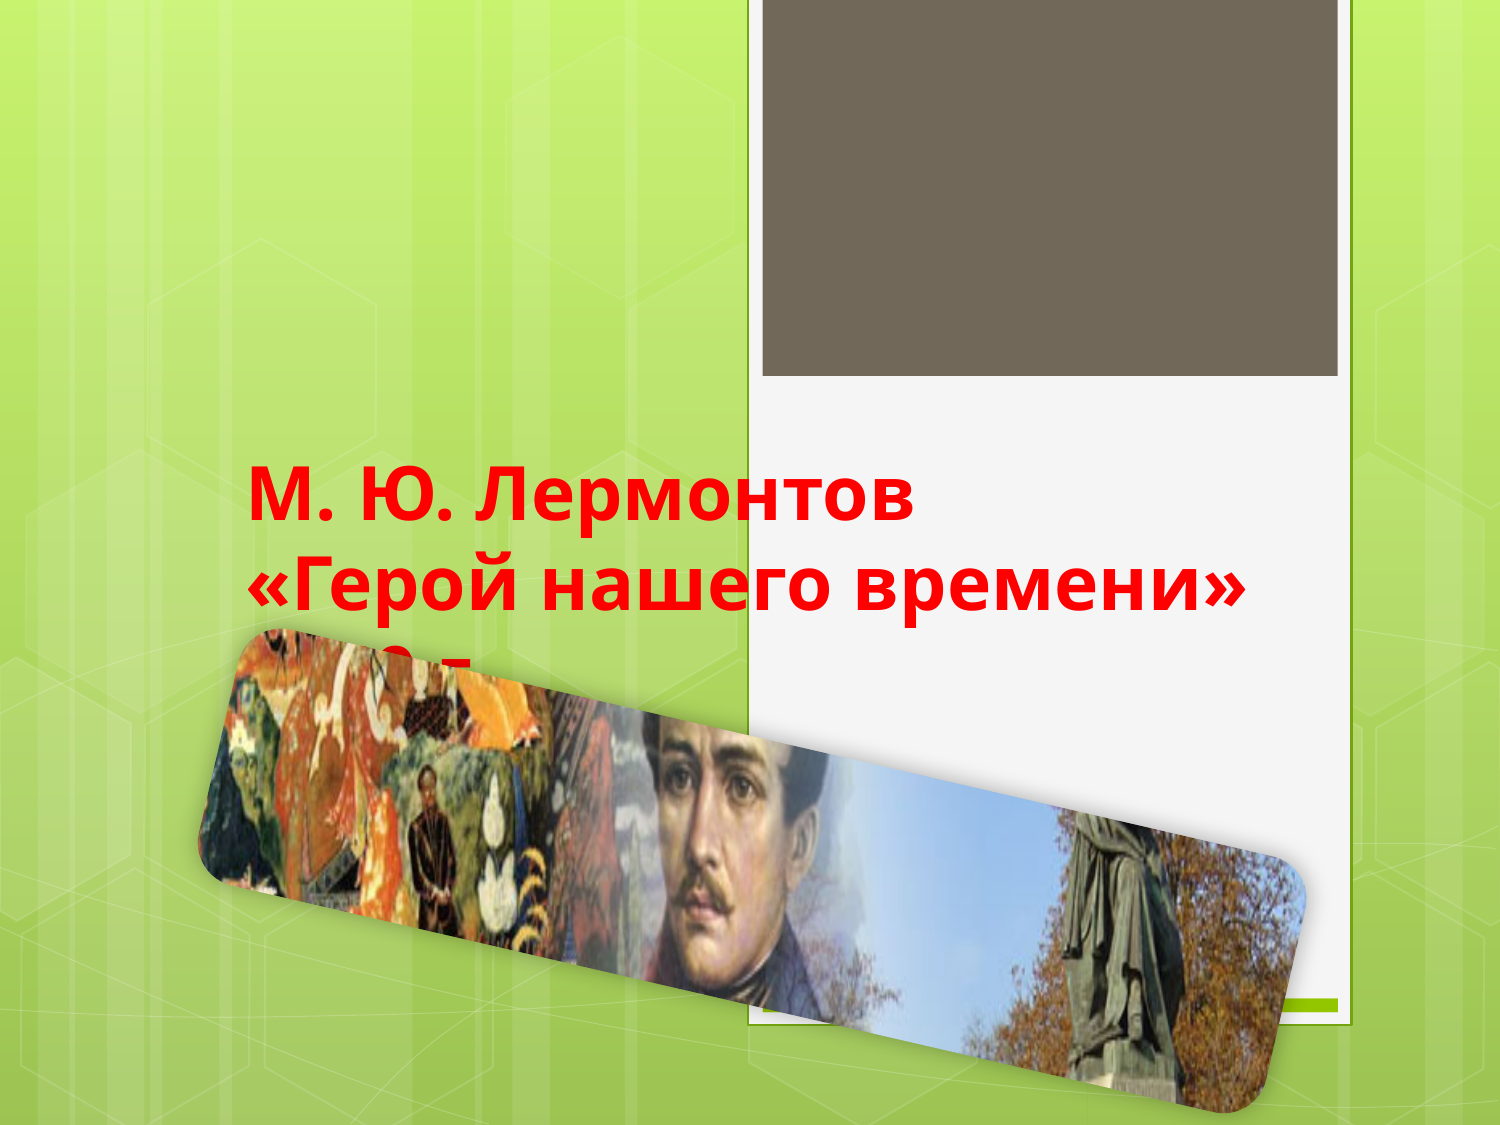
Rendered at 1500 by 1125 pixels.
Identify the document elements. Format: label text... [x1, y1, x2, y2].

picture [197, 628, 1307, 1114]
title М. Ю. Лермонтов «Герой нашего времени» 1840 г. [230, 184, 1320, 724]
